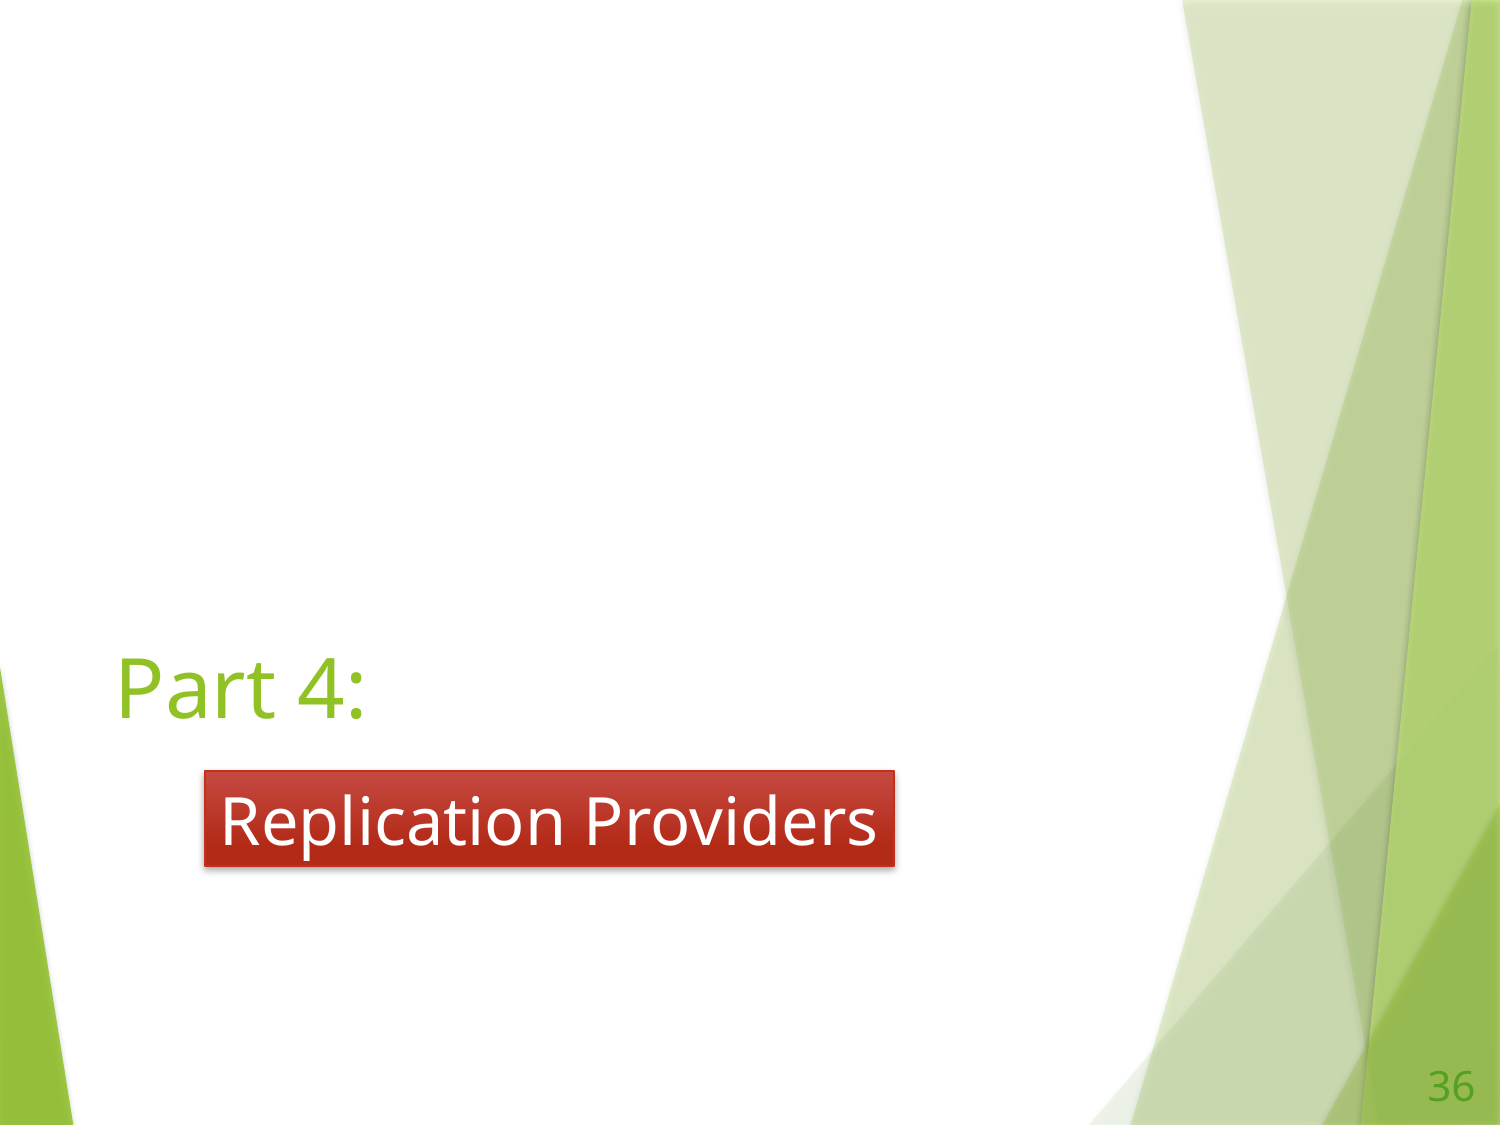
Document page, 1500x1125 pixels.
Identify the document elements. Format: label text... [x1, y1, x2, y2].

text_box Replication Providers [204, 770, 895, 867]
title Part 4: [99, 443, 1142, 743]
slide_number 36 [1406, 1058, 1491, 1118]
